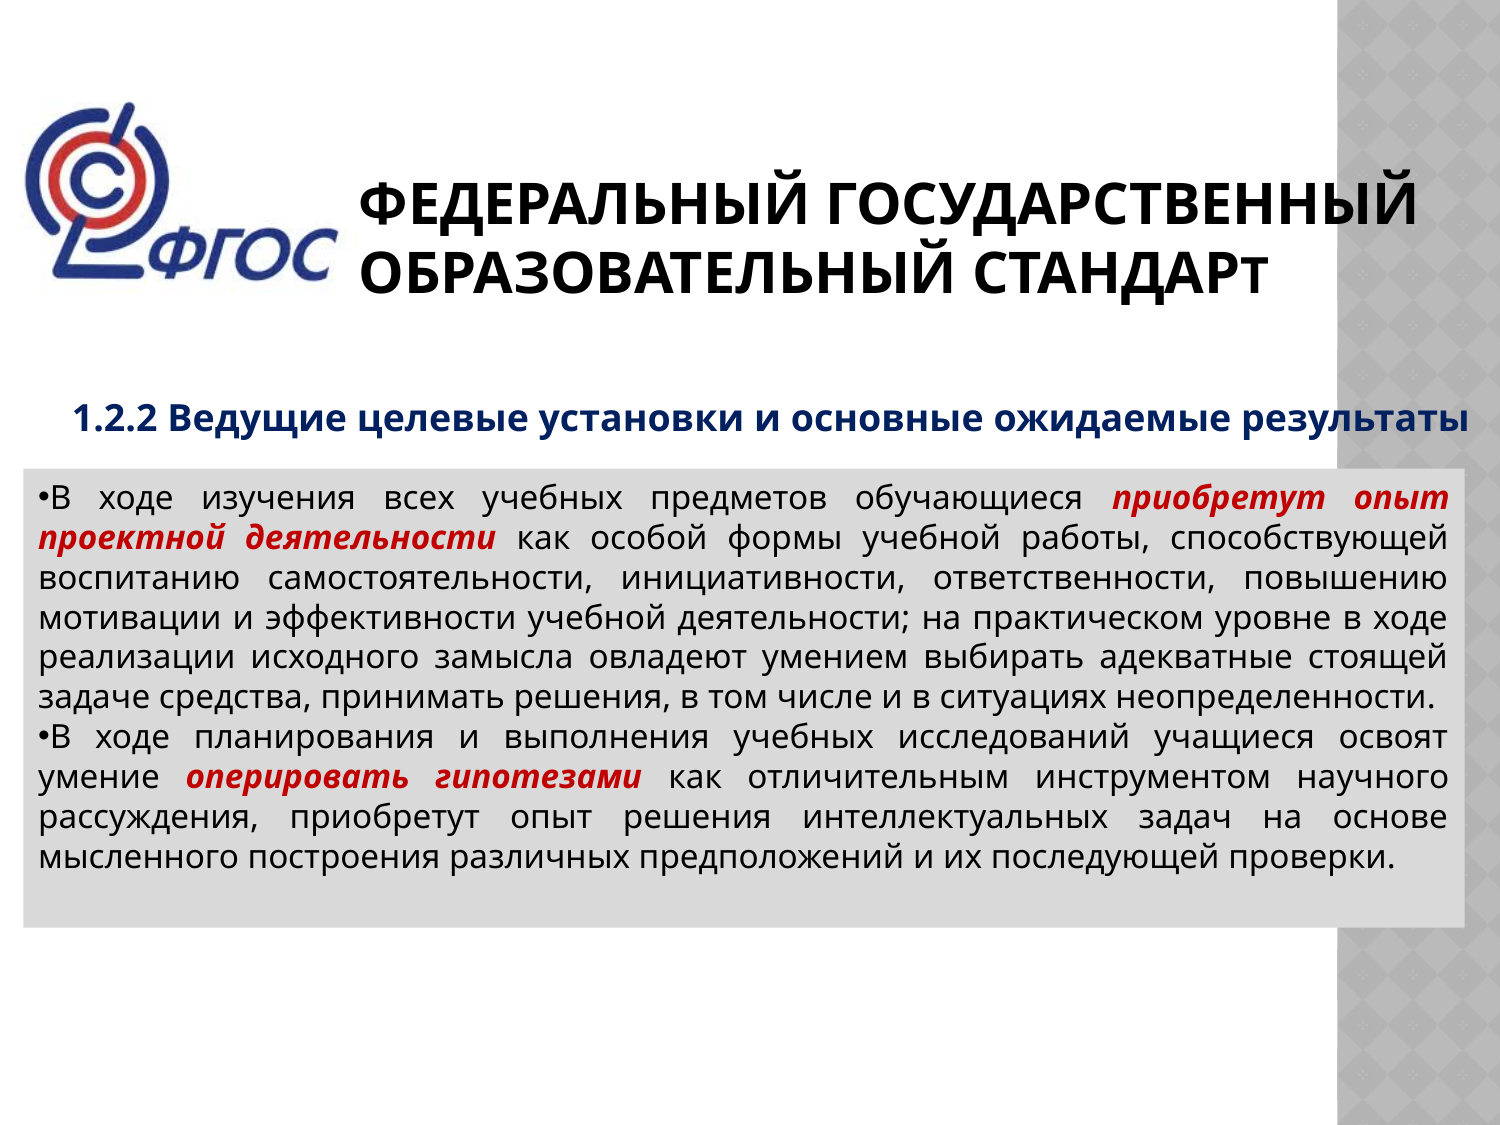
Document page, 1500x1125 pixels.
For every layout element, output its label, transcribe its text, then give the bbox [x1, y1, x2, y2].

text_box В ходе изучения всех учебных предметов обучающиеся приобретут опыт проектной деятельности как особой формы учебной работы, способствующей воспитанию самостоятельности, инициативности, ответственности, повышению мотивации и эффективности учебной деятельности; на практическом уровне в ходе реализации исходного замысла овладеют умением выбирать адекватные стоящей задаче средства, принимать решения, в том числе и в ситуациях неопределенности. В ходе планирования и выполнения учебных исследований учащиеся освоят умение оперировать гипотезами как отличительным инструментом научного рассуждения, приобретут опыт решения интеллектуальных задач на основе мысленного построения различных предположений и их последующей проверки. [23, 468, 1465, 928]
text_box 1.2.2 Ведущие целевые установки и основные ожидаемые результаты [0, 386, 1500, 447]
title Федеральный государственный образовательный стандарт [363, 117, 1500, 305]
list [0, 81, 358, 325]
